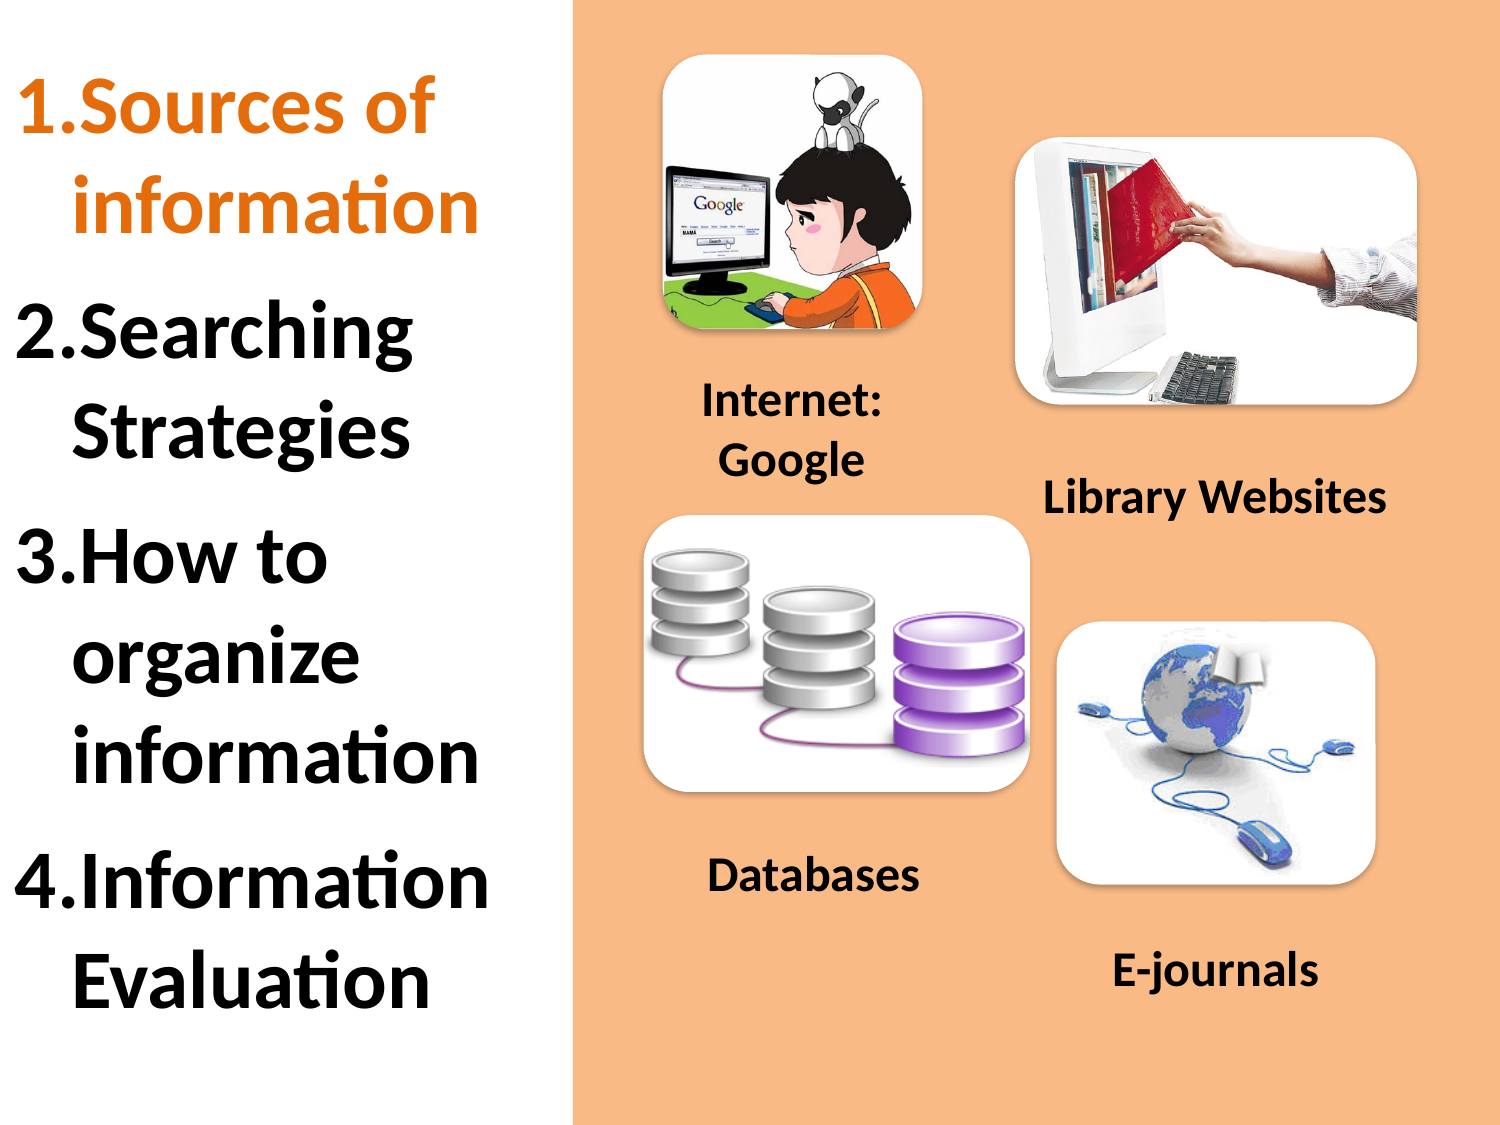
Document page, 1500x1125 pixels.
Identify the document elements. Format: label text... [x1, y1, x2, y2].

text_box Library Websites [1028, 456, 1403, 531]
text_box Internet: Google [615, 373, 970, 480]
text_box Databases [692, 834, 936, 909]
text_box [571, 0, 1500, 1125]
text_box Sources of information Searching Strategies How to organize information Information Evaluation [0, 42, 550, 1090]
text_box E-journals [1097, 928, 1335, 1004]
picture [662, 54, 923, 330]
picture [1014, 136, 1418, 405]
picture [1056, 621, 1376, 885]
picture [643, 514, 1031, 793]
